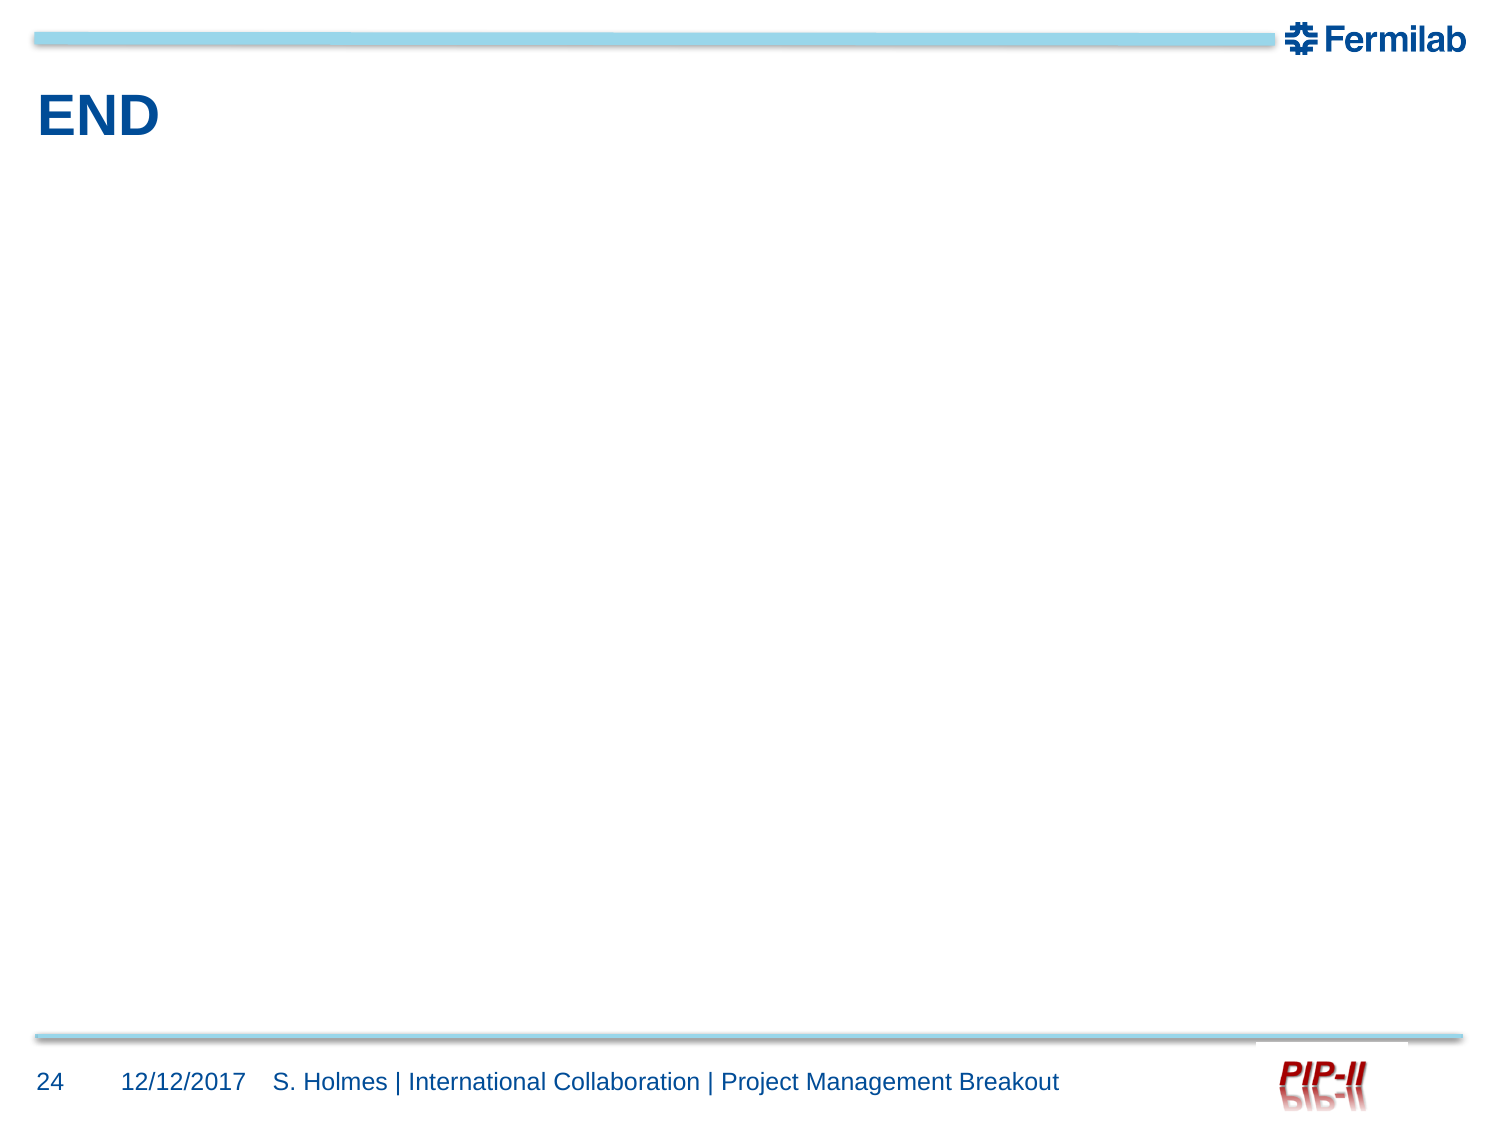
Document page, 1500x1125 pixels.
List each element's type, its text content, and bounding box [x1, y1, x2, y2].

slide_number 24 [36, 1065, 105, 1105]
footer S. Holmes | International Collaboration | Project Management Breakout [272, 1065, 1182, 1105]
picture [1285, 22, 1466, 55]
picture [1256, 1042, 1408, 1125]
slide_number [120, 1065, 264, 1106]
title END [37, 76, 1463, 147]
